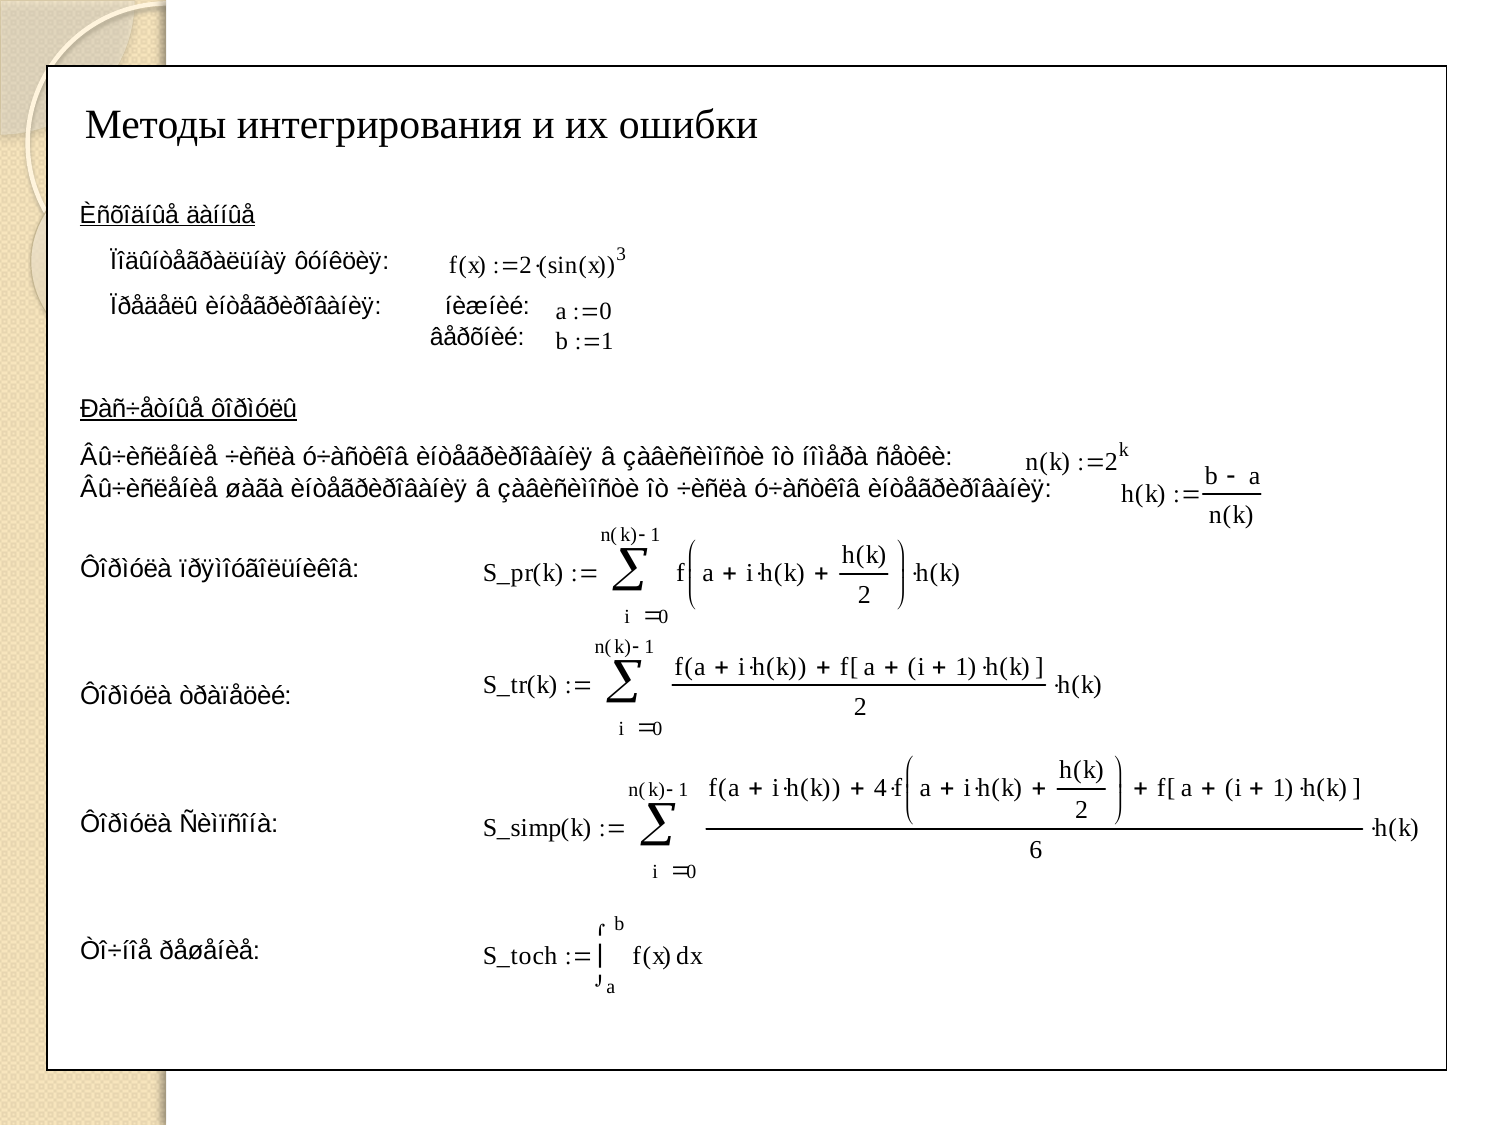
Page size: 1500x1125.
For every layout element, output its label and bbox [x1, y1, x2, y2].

text_box [46, 65, 1447, 1071]
